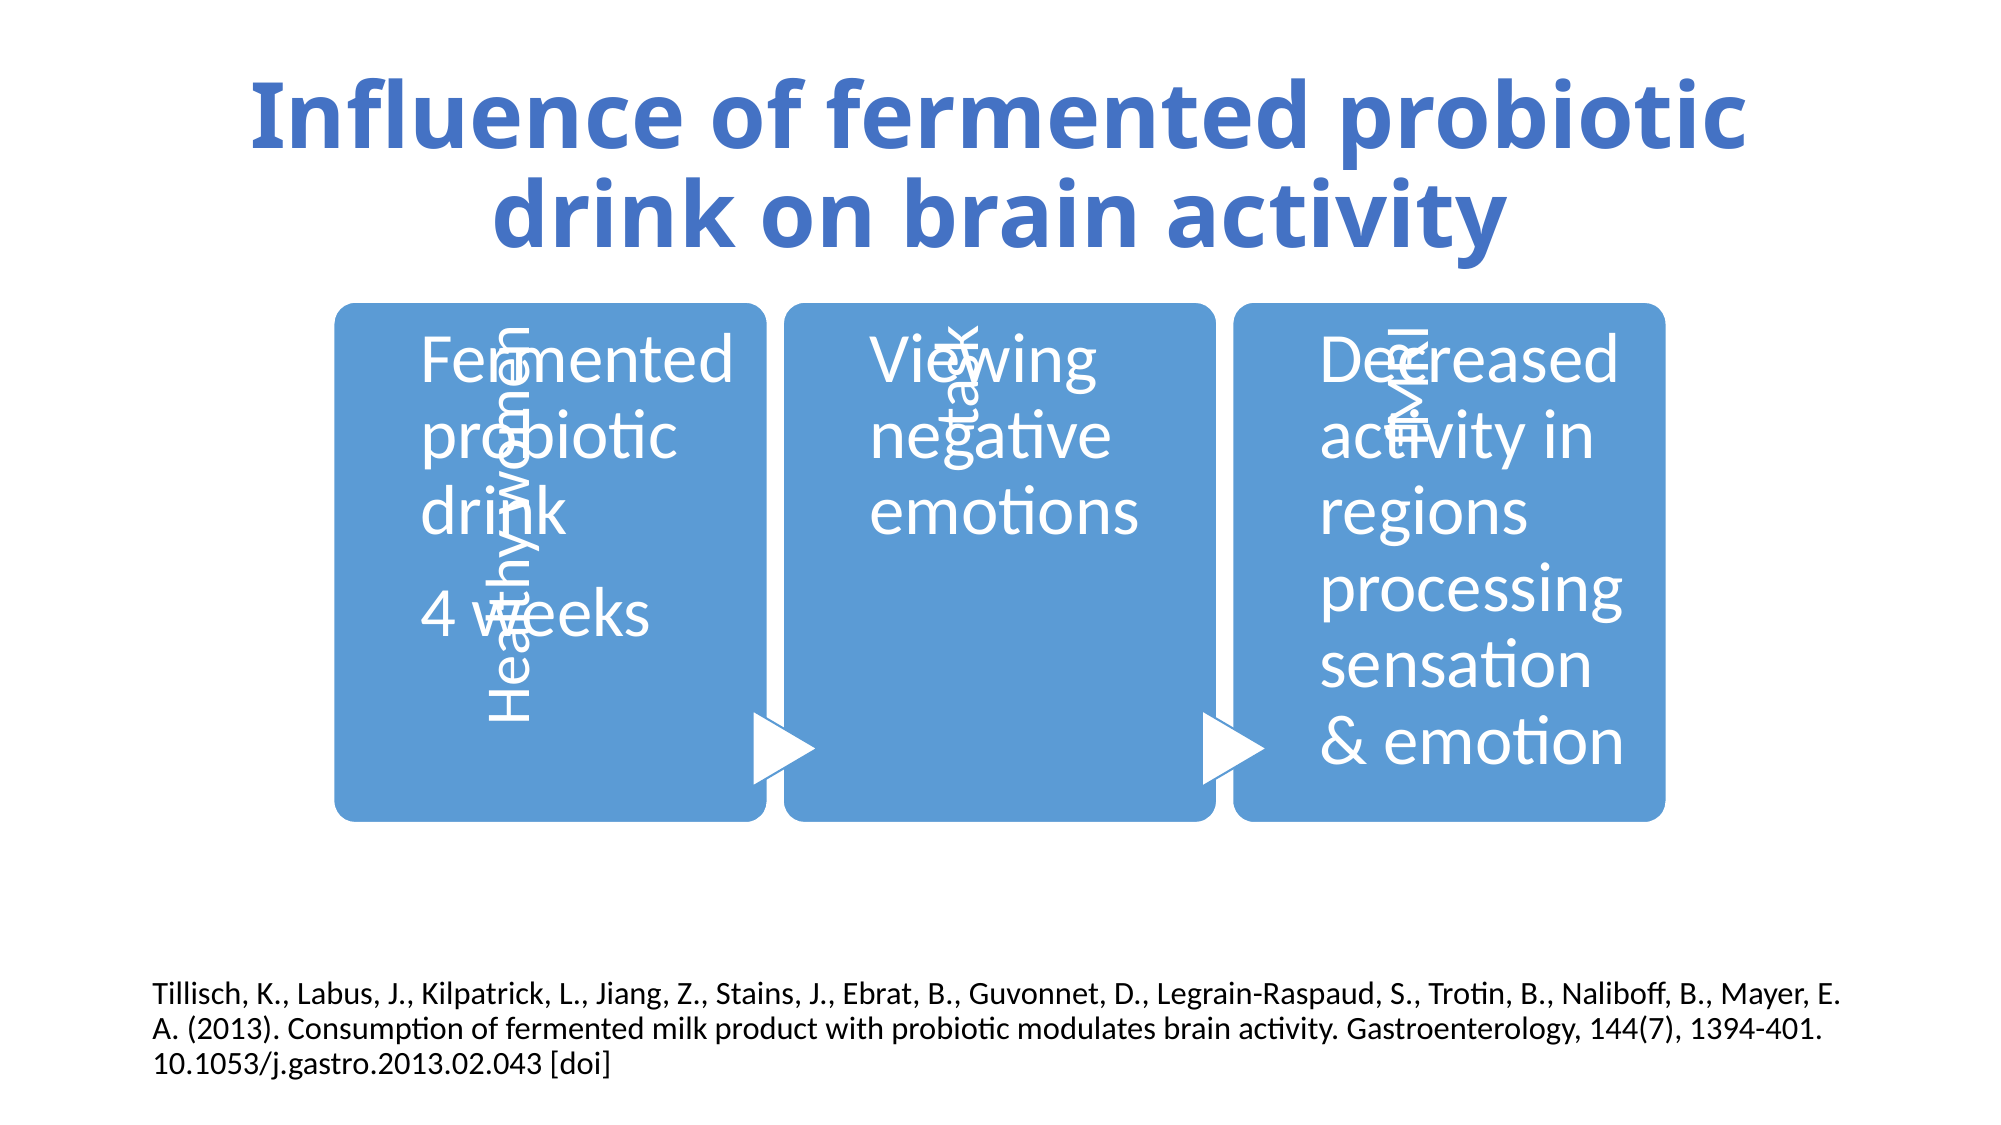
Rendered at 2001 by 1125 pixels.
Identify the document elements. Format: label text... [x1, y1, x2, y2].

list Tillisch, K., Labus, J., Kilpatrick, L., Jiang, Z., Stains, J., Ebrat, B., Guvonnet, D., Legrain-Raspaud, S., Trotin, B., Naliboff, B., Mayer, E. A. (2013). Consumption of fermented milk product with probiotic modulates brain activity. Gastroenterology, 144(7), 1394-401. 10.1053/j.gastro.2013.02.043 [doi] [137, 299, 1863, 1093]
title Influence of fermented probiotic drink on brain activity [137, 59, 1863, 278]
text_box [333, 117, 1667, 1007]
